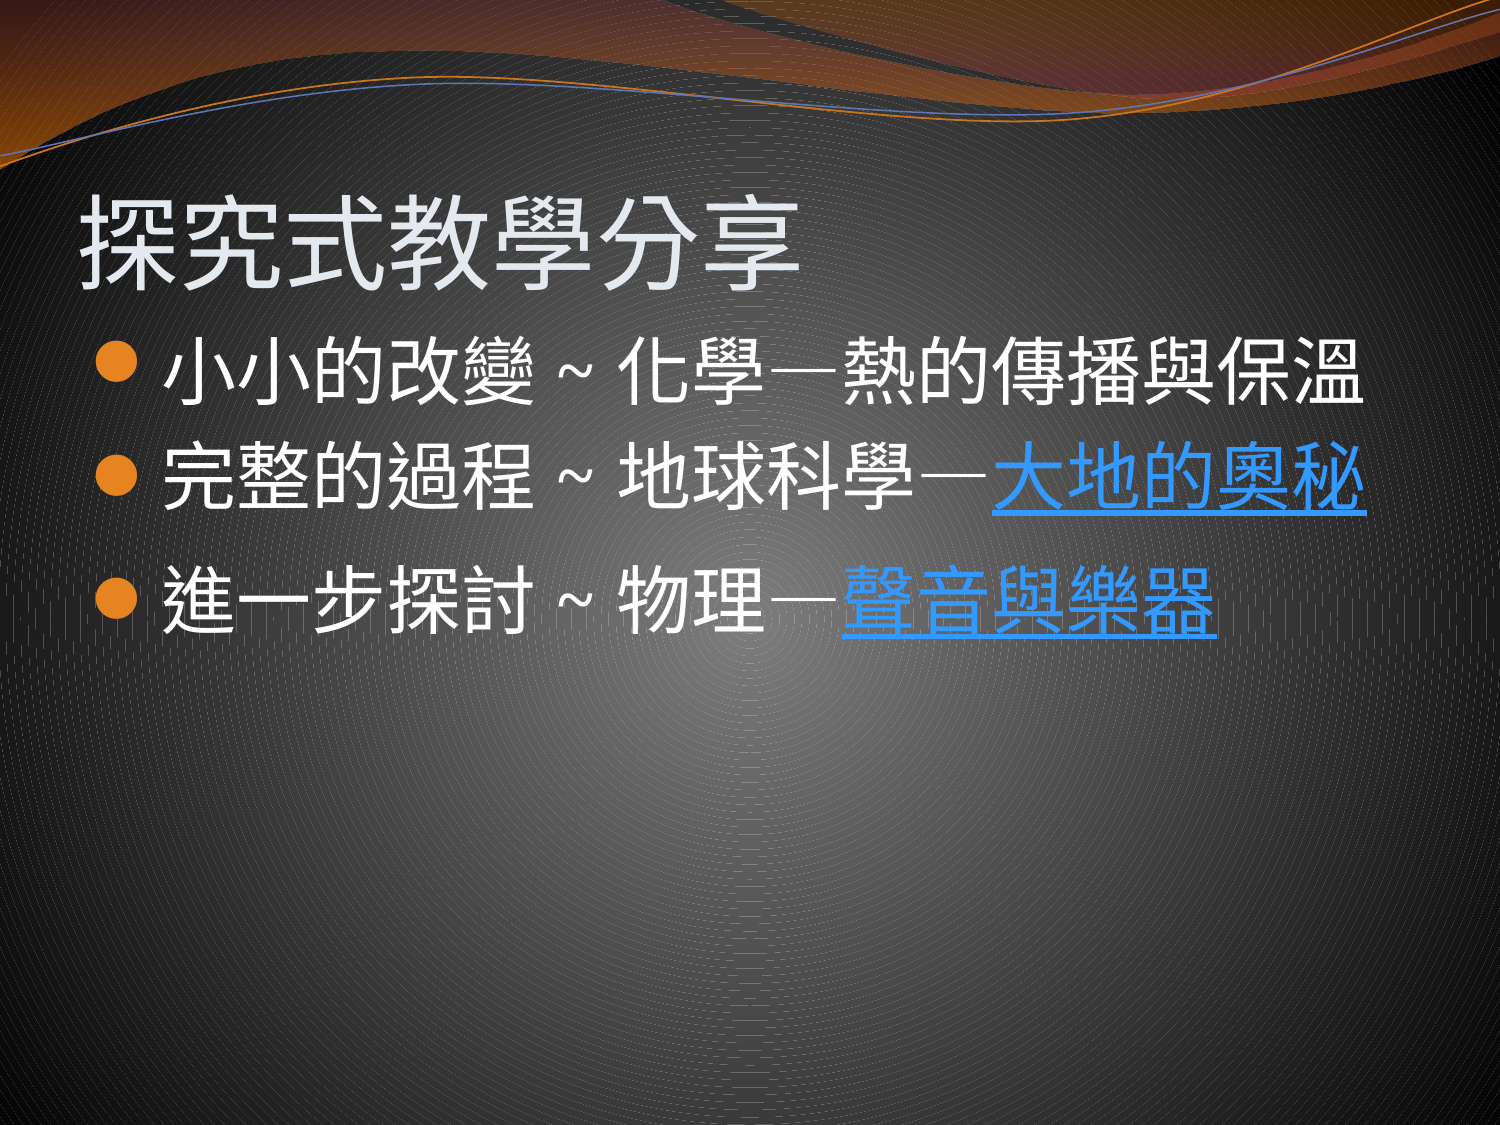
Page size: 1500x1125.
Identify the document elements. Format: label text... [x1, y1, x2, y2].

title 探究式教學分享 [75, 115, 1425, 303]
list 小小的改變~化學—熱的傳播與保溫 完整的過程~地球科學—大地的奧秘 進一步探討~物理—聲音與樂器 [75, 317, 1425, 1038]
